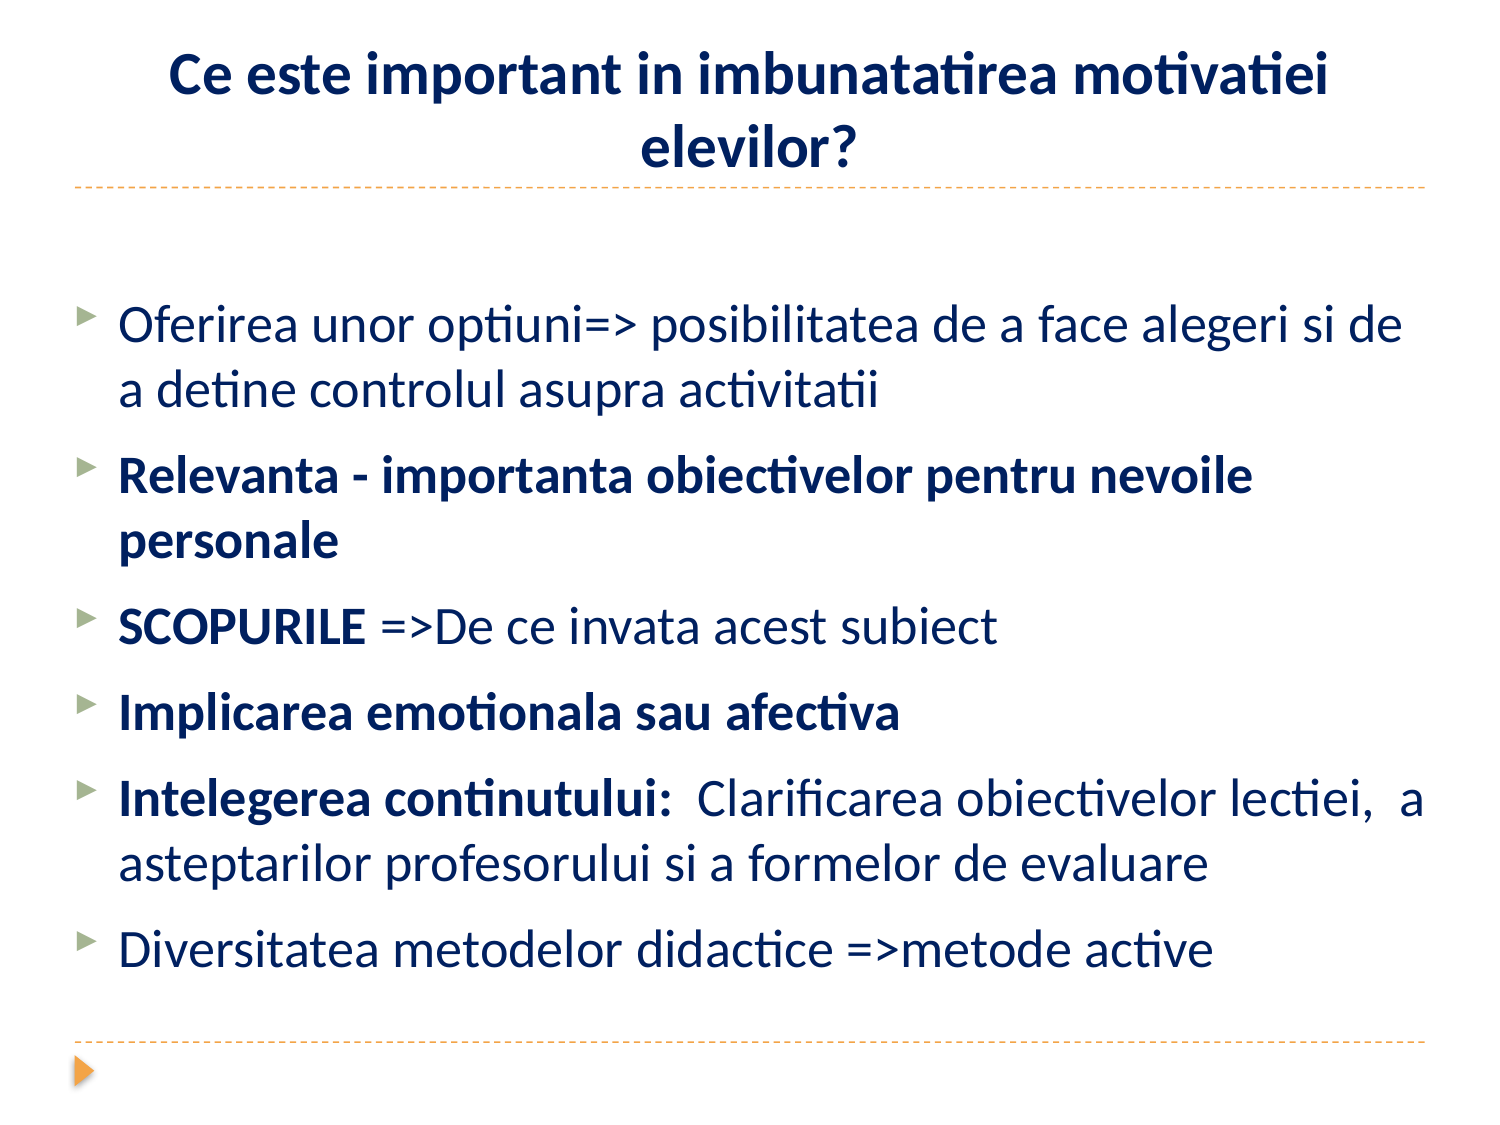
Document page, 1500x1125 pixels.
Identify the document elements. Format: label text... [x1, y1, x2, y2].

list Oferirea unor optiuni=> posibilitatea de a face alegeri si de a detine controlul asupra activitatii Relevanta - importanta obiectivelor pentru nevoile personale SCOPURILE =>De ce invata acest subiect Implicarea emotionala sau afectiva Intelegerea continutului: Clarificarea obiectivelor lectiei, a asteptarilor profesorului si a formelor de evaluare Diversitatea metodelor didactice =>metode active [58, 281, 1442, 1050]
title Ce este important in imbunatatirea motivatiei elevilor? [75, 24, 1425, 188]
